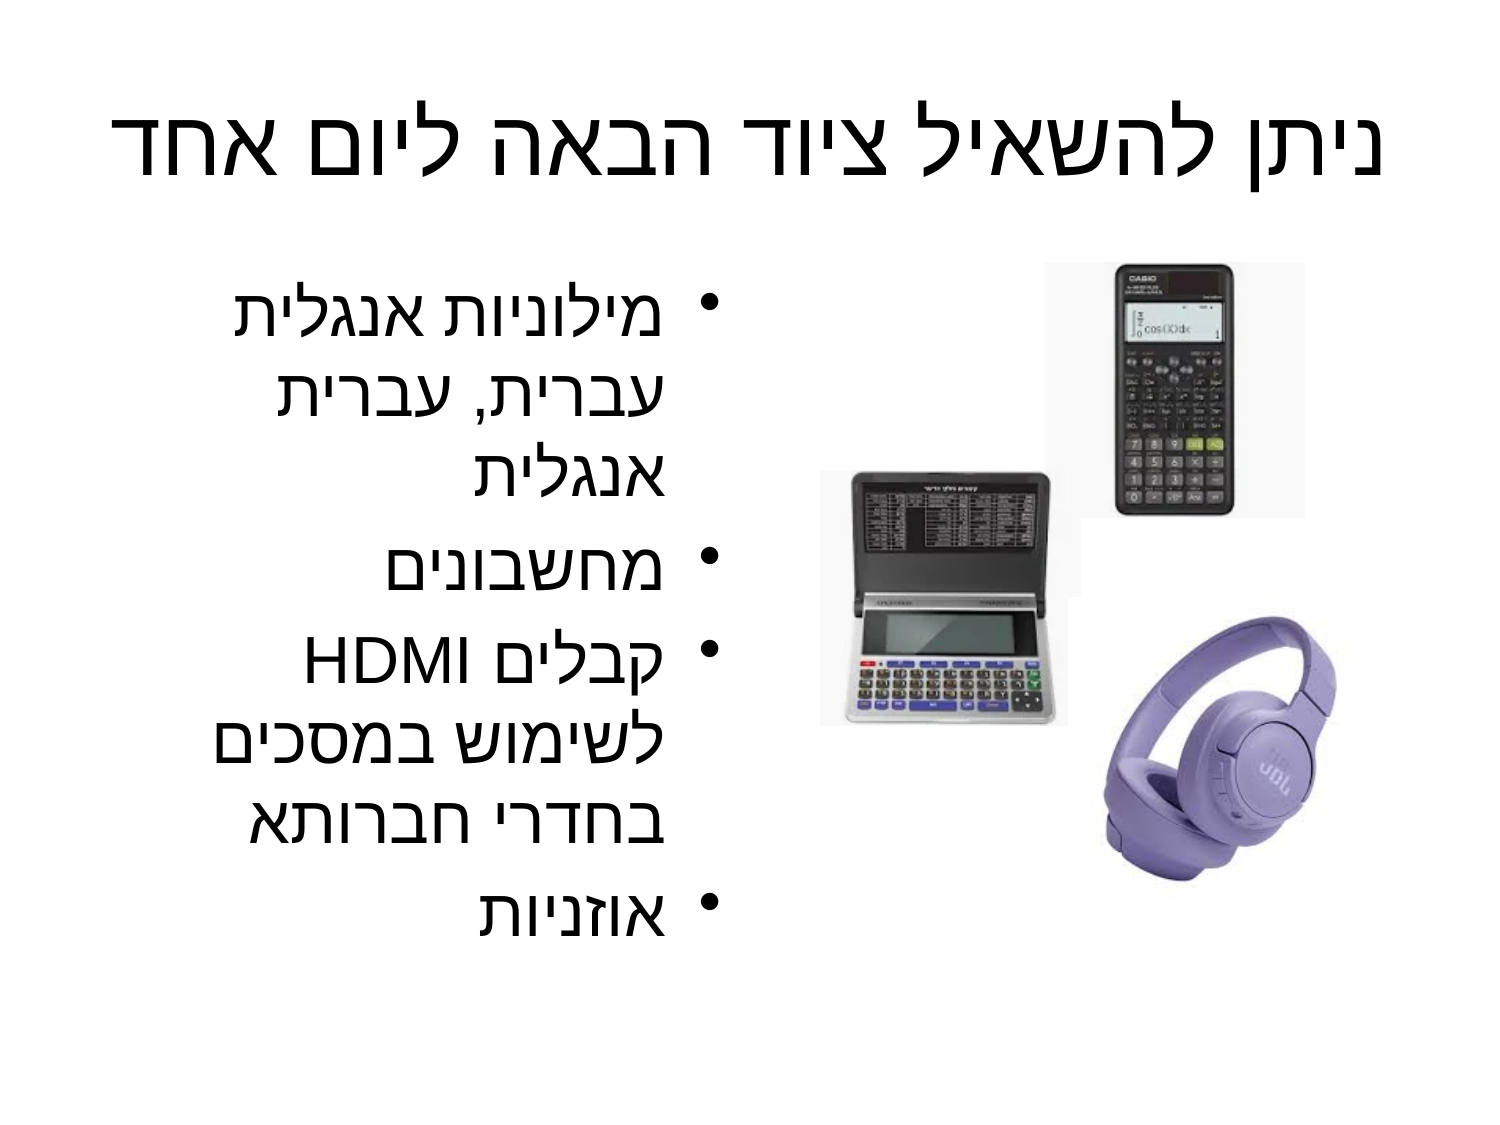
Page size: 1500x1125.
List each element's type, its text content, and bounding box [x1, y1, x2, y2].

list מילוניות אנגלית עברית, עברית אנגלית מחשבונים קבלים HDMI לשימוש במסכים בחדרי חברותא אוזניות [74, 262, 738, 1006]
title ניתן להשאיל ציוד הבאה ליום אחד [74, 44, 1426, 233]
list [1045, 262, 1305, 518]
picture [820, 470, 1372, 902]
